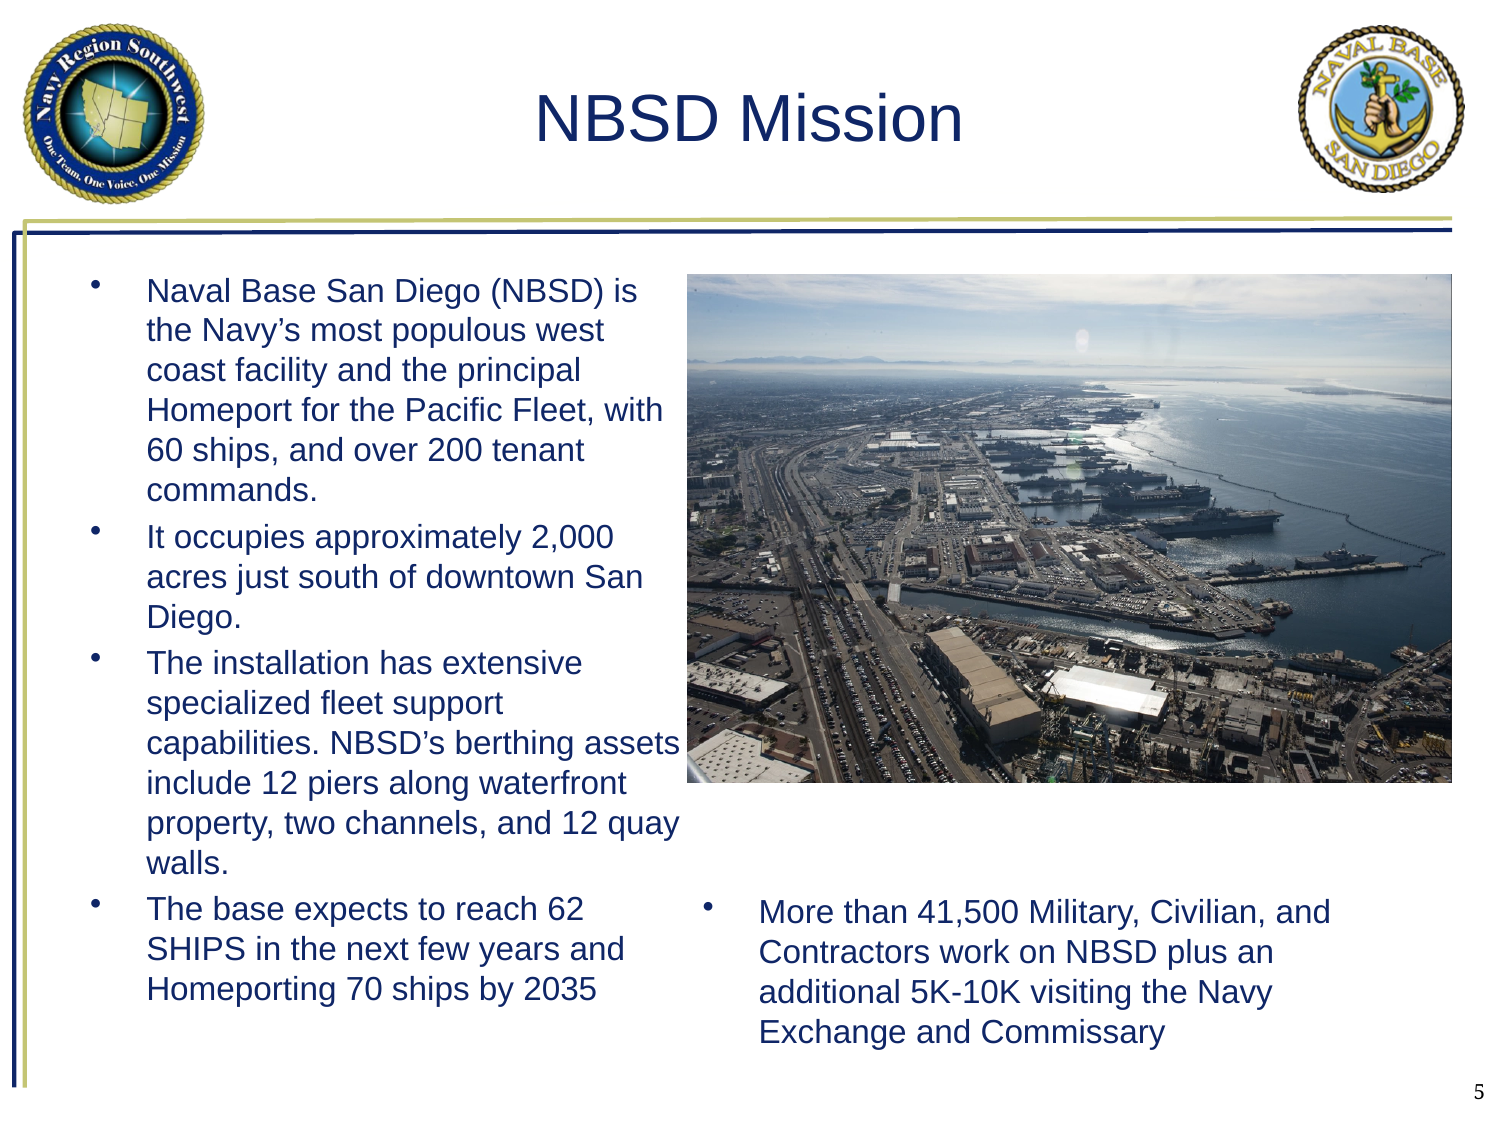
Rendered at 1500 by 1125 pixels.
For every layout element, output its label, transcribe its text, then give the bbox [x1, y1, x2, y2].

picture [687, 274, 1453, 783]
picture [15, 10, 213, 208]
picture [1316, 25, 1465, 193]
list Naval Base San Diego (NBSD) is the Navy’s most populous west coast facility and the principal Homeport for the Pacific Fleet, with 60 ships, and over 200 tenant commands. It occupies approximately 2,000 acres just south of downtown San Diego. The installation has extensive specialized fleet support capabilities. NBSD’s berthing assets include 12 piers along waterfront property, two channels, and 12 quay walls. The base expects to reach 62 SHIPS in the next few years and Homeporting 70 ships by 2035 [75, 261, 700, 1050]
text_box More than 41,500 Military, Civilian, and Contractors work on NBSD plus an additional 5K-10K visiting the Navy Exchange and Commissary [687, 882, 1430, 1103]
slide_number 5 [1429, 1071, 1500, 1125]
title NBSD Mission [184, 20, 1316, 209]
